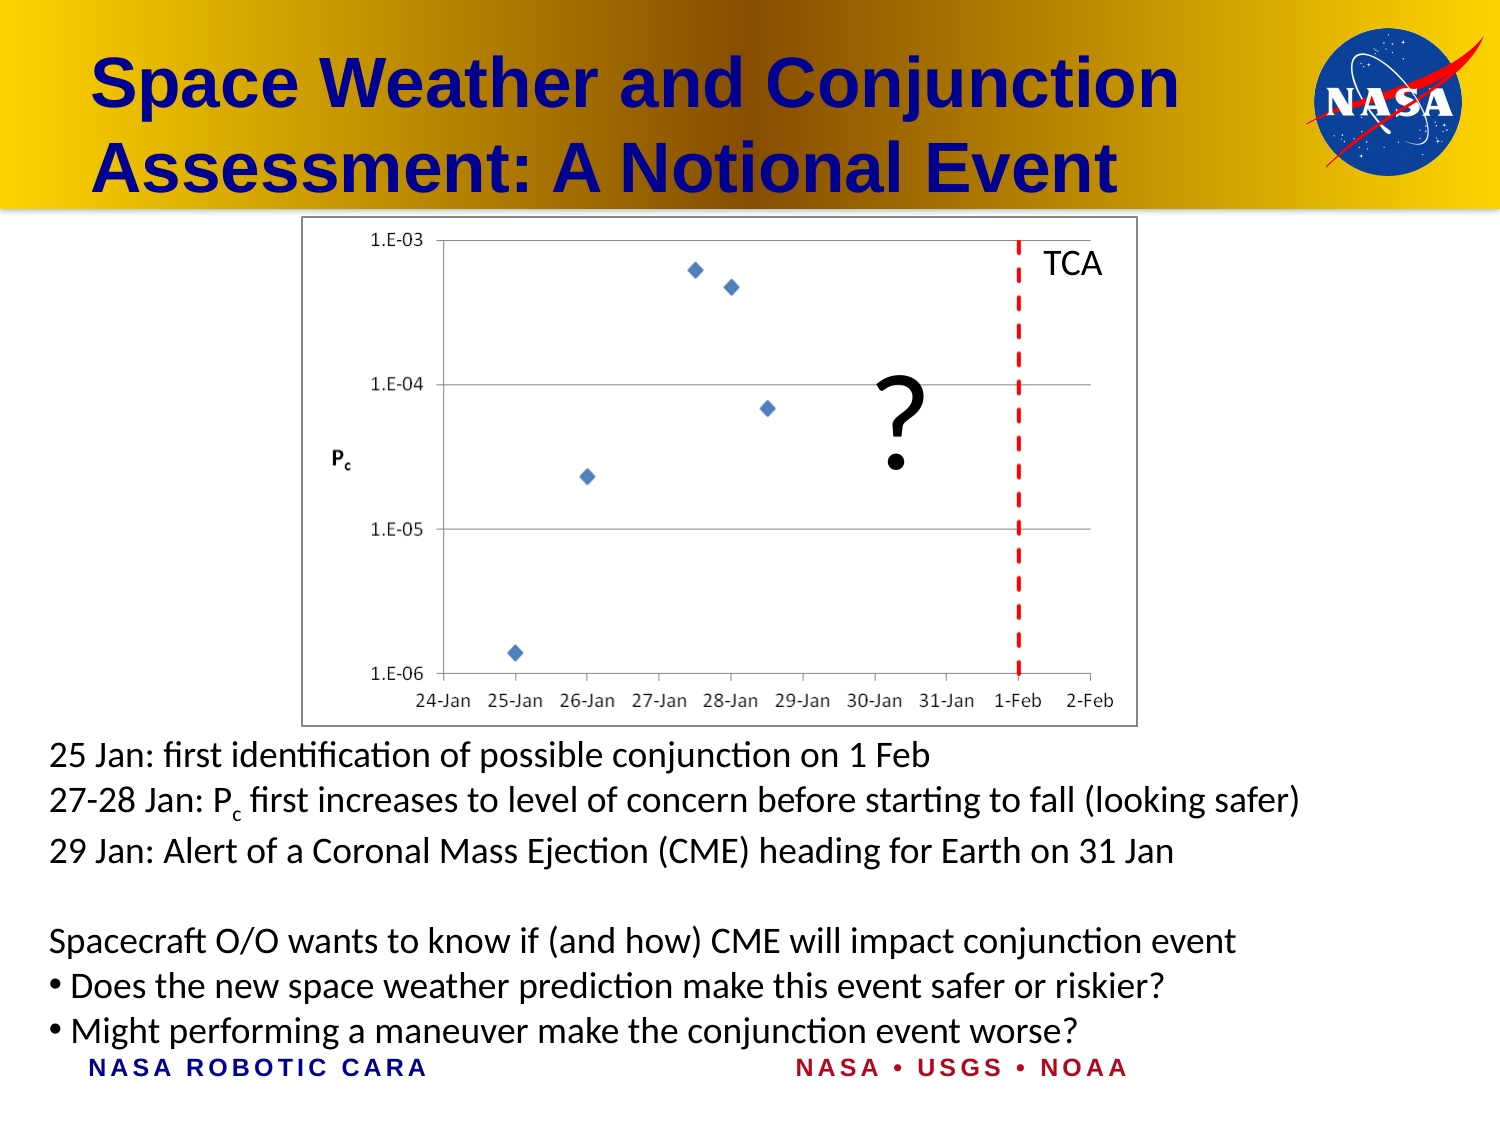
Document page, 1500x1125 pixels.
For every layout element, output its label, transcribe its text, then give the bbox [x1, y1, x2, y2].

title Space Weather and Conjunction Assessment: A Notional Event [75, 27, 1425, 216]
text_box 25 Jan: first identification of possible conjunction on 1 Feb 27-28 Jan: Pc first increases to level of concern before starting to fall (looking safer) 29 Jan: Alert of a Coronal Mass Ejection (CME) heading for Earth on 31 Jan Spacecraft O/O wants to know if (and how) CME will impact conjunction event Does the new space weather prediction make this event safer or riskier? Might performing a maneuver make the conjunction event worse? [33, 272, 1476, 1059]
picture [1305, 25, 1484, 179]
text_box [300, 215, 1139, 728]
